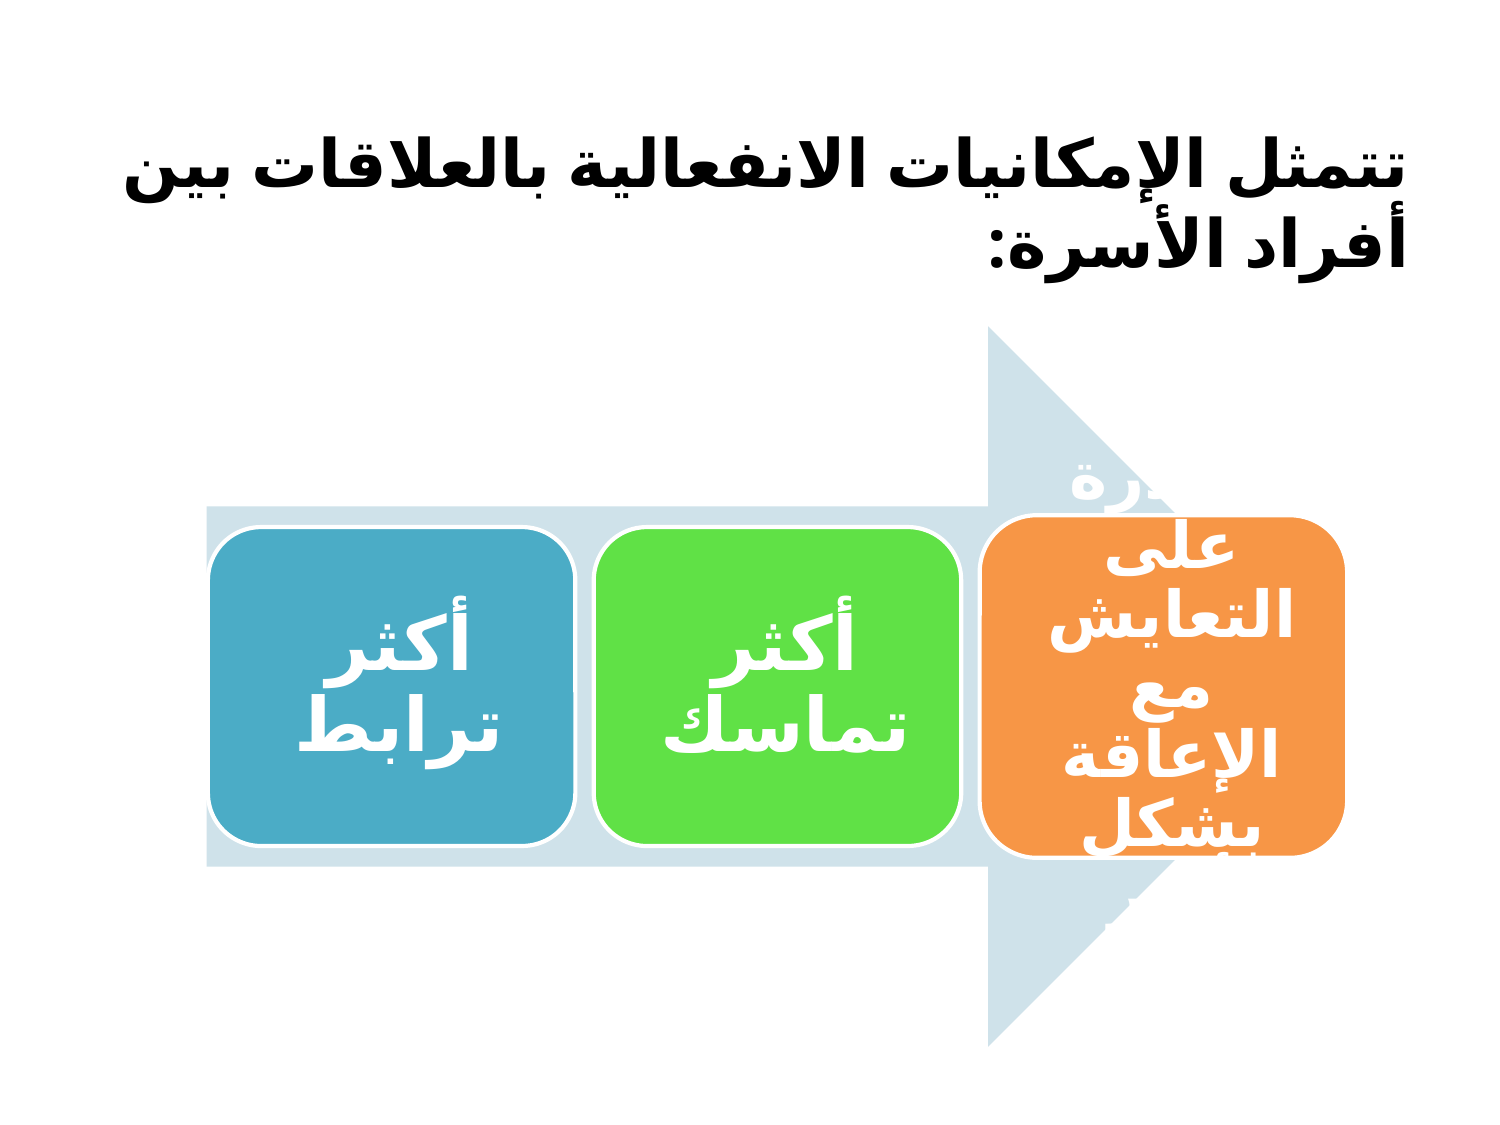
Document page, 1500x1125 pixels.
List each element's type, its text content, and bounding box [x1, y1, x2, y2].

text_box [206, 326, 1349, 1048]
list تتمثل الإمكانيات الانفعالية بالعلاقات بين أفراد الأسرة: [75, 113, 1425, 1005]
